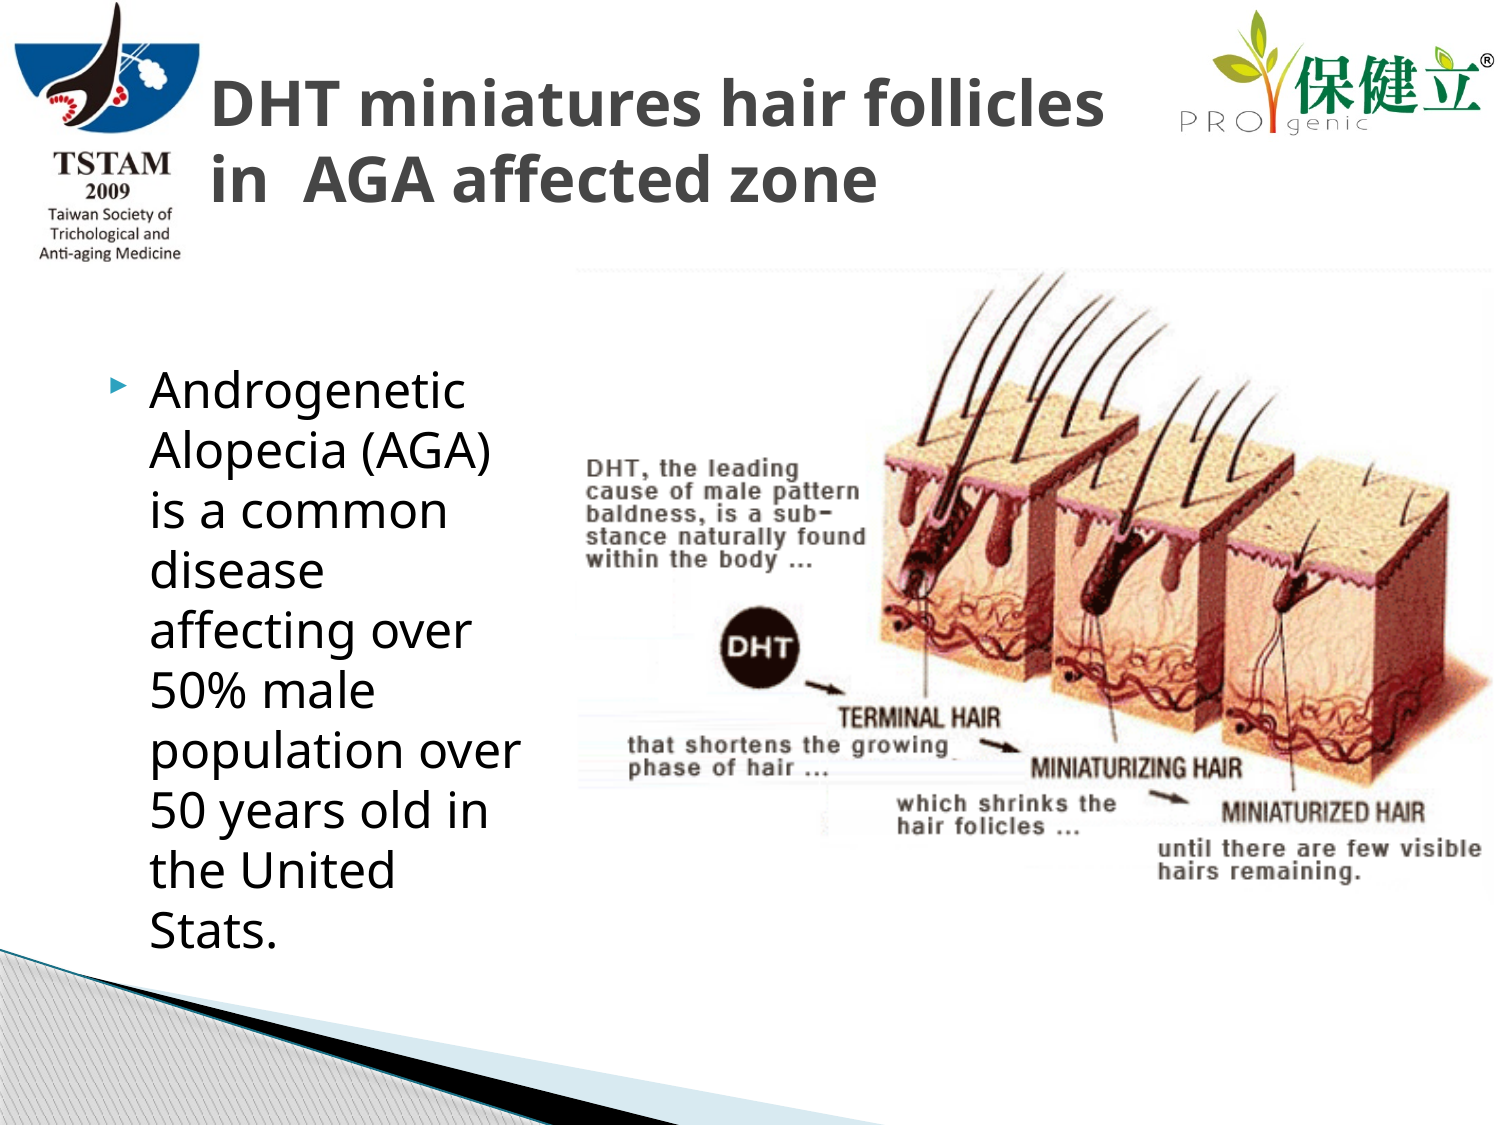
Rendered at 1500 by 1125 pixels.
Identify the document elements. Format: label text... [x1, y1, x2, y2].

title DHT miniatures hair follicles in AGA affected zone [194, 45, 1164, 233]
picture [0, 0, 211, 268]
picture [1169, 0, 1500, 142]
list Androgenetic Alopecia (AGA) is a common disease affecting over 50% male population over 50 years old in the United Stats. [75, 351, 550, 1094]
picture [575, 266, 1495, 929]
